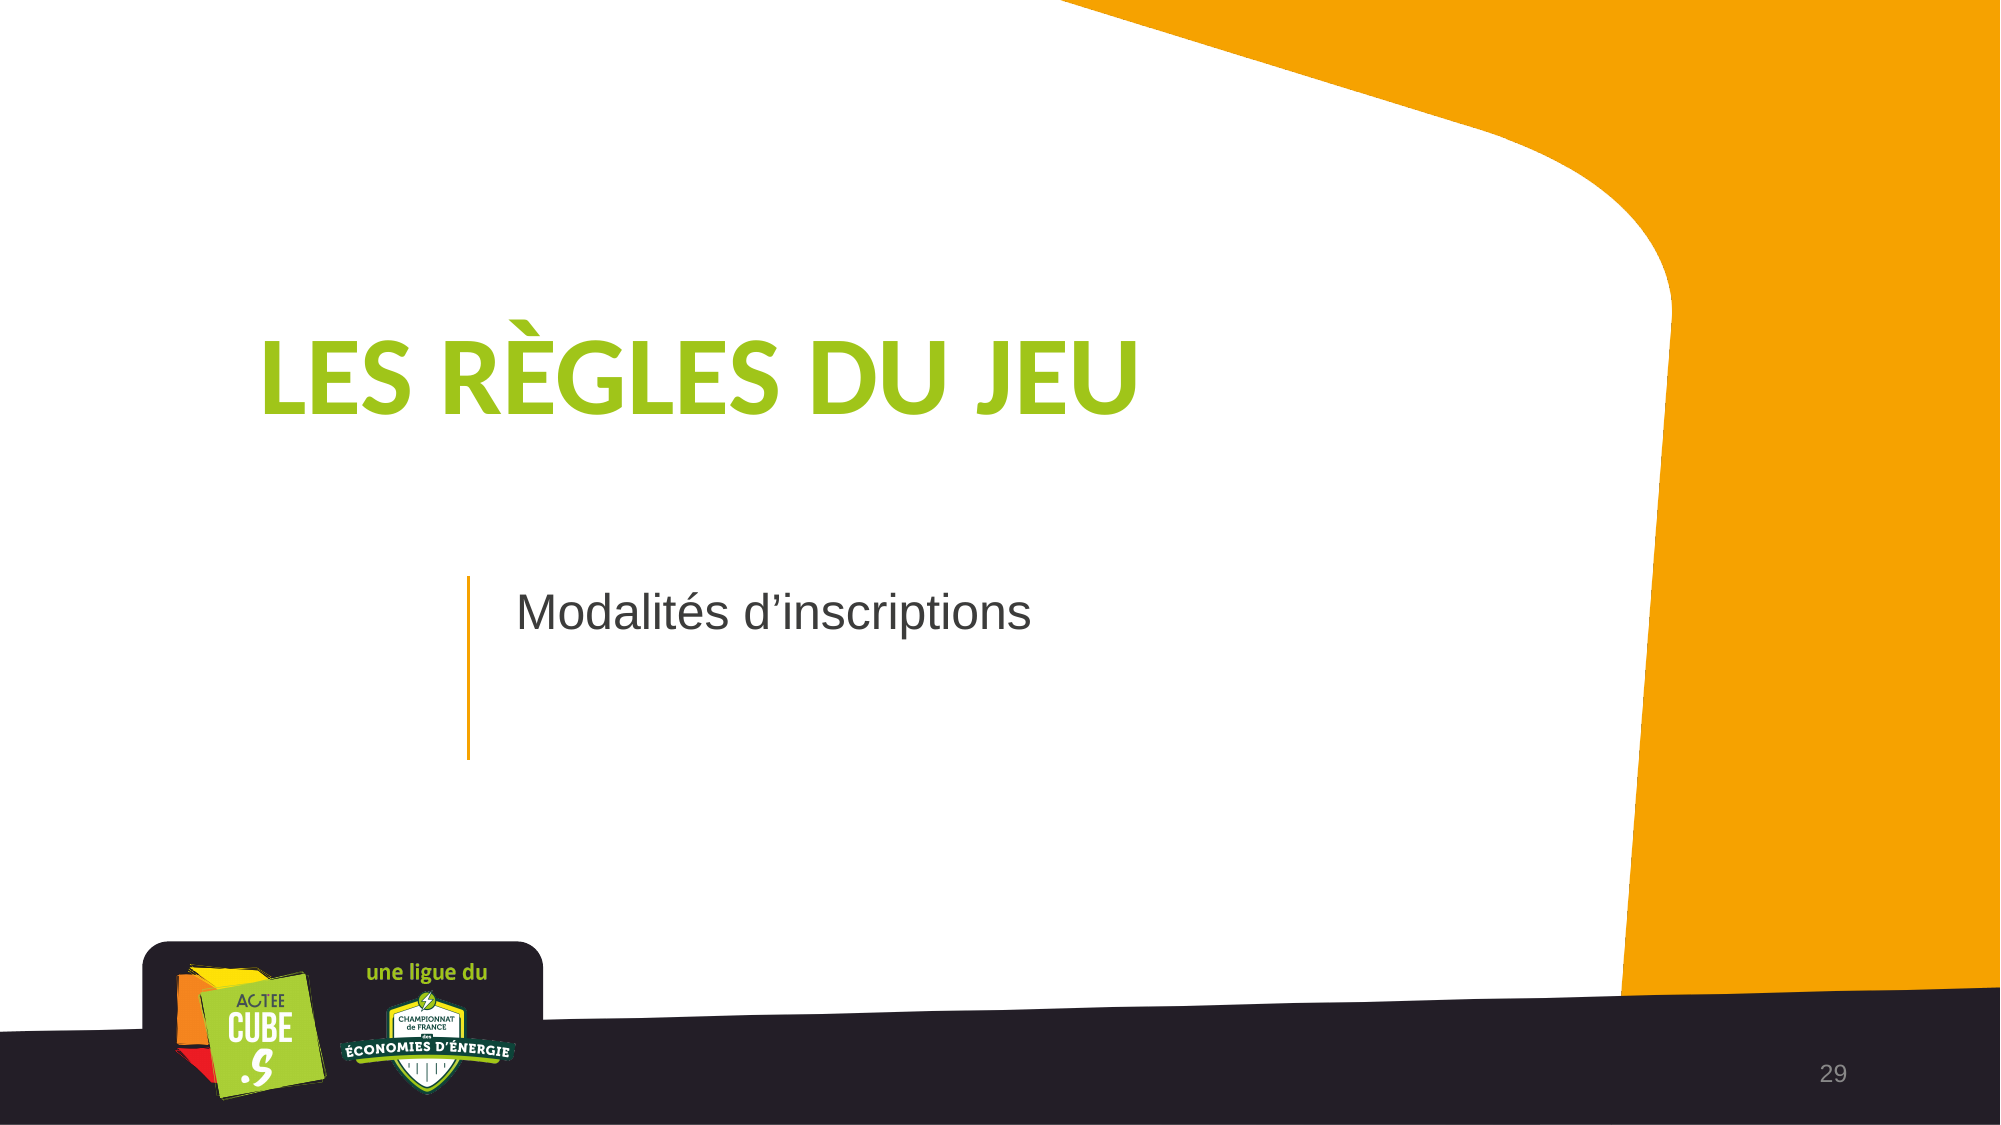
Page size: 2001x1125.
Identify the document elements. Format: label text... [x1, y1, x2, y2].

slide_number 29 [1412, 1042, 1863, 1103]
list LES RÈGLES DU JEU [250, 302, 1435, 941]
list Modalités d’inscriptions [492, 572, 1064, 859]
picture [0, 0, 2000, 1125]
